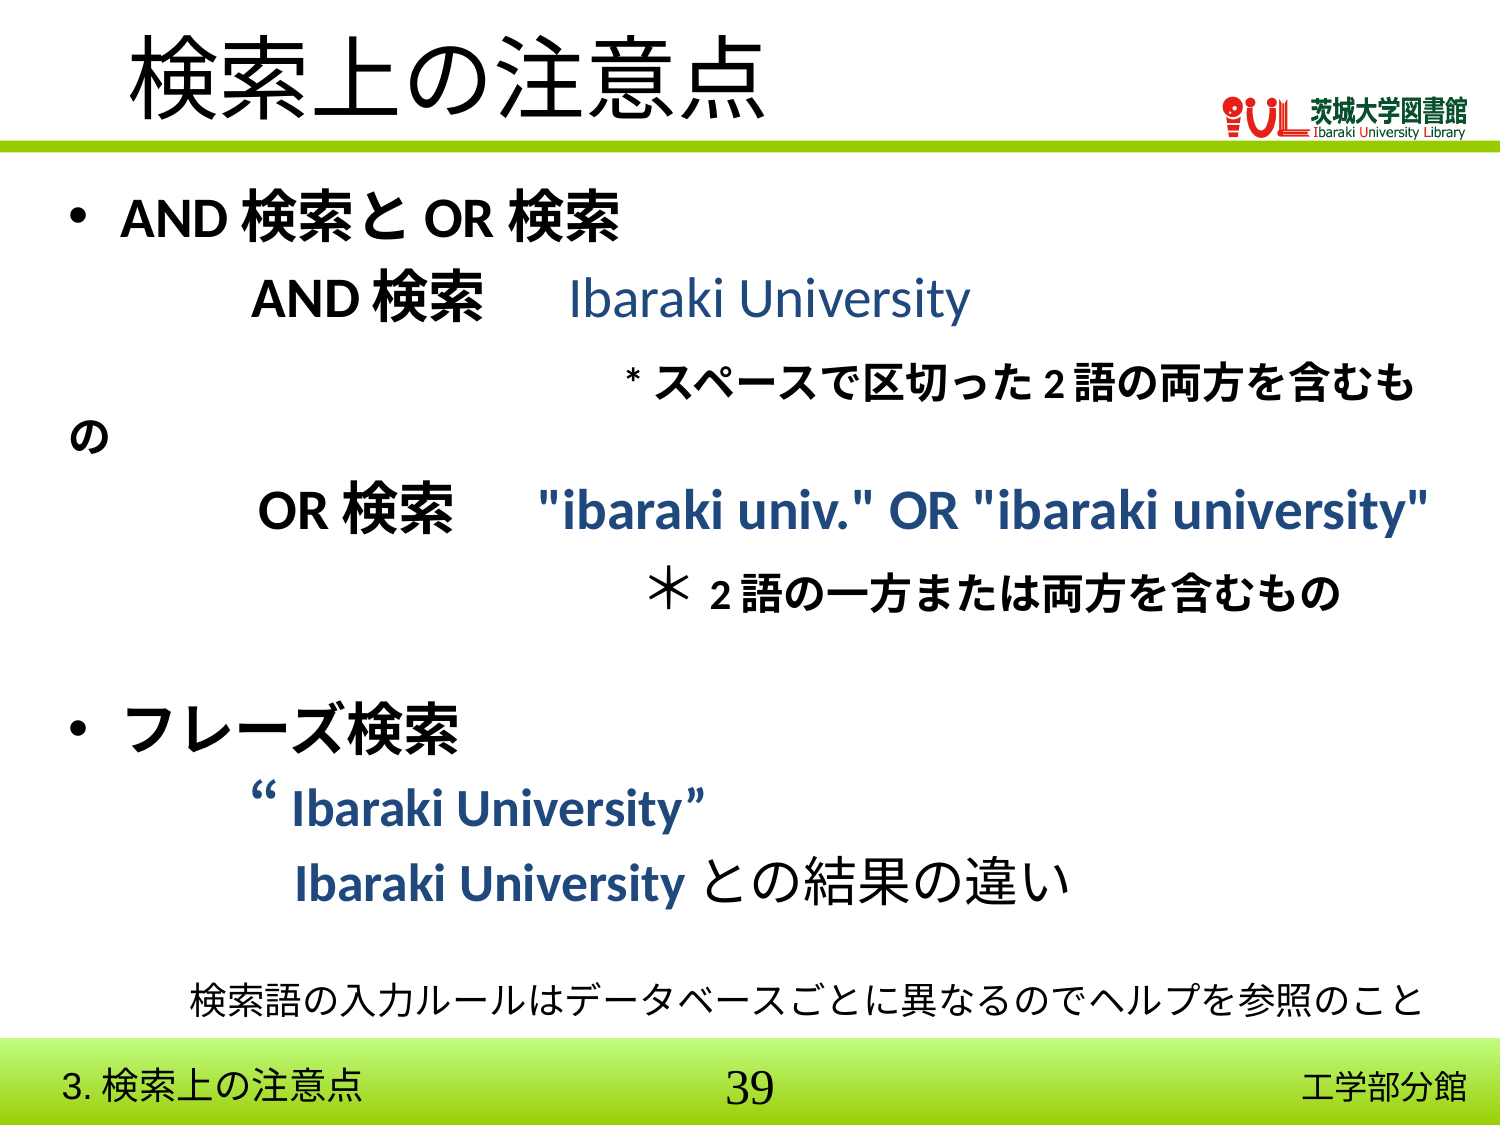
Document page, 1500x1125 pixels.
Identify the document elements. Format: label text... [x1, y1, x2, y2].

text_box 検索語の入力ルールはデータベースごとに異なるのでヘルプを参照のこと [175, 969, 1441, 1029]
text_box 3.検索上の注意点 [46, 1054, 644, 1115]
list AND検索とOR検索 AND検索 Ibaraki University *スペースで区切った2語の両方を含むもの OR検索 "ibaraki univ." OR "ibaraki university" ＊2語の一方または両方を含むもの フレーズ検索 “Ibaraki University” Ibaraki Universityとの結果の違い [53, 172, 1471, 929]
title 検索上の注意点 [112, 0, 1500, 204]
